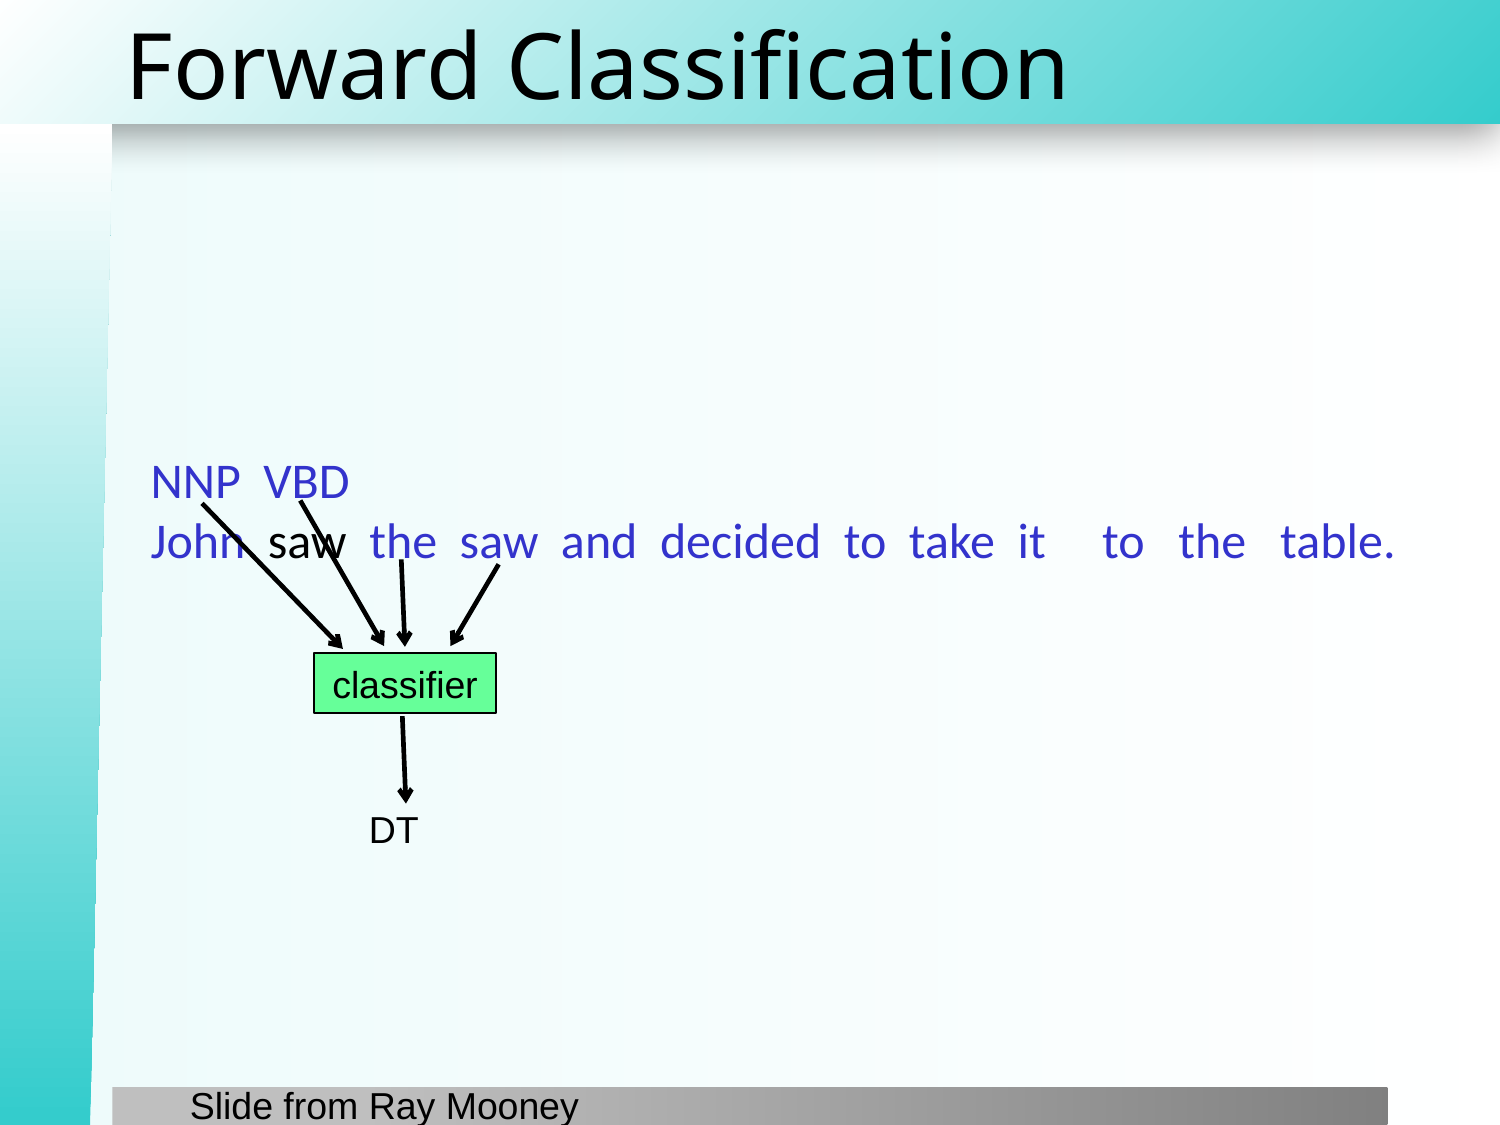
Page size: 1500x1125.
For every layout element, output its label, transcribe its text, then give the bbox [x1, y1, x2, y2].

title Forward Classification [110, 0, 1500, 138]
text_box classifier [314, 652, 496, 714]
text_box [300, 500, 385, 647]
text_box [201, 503, 343, 649]
text_box [397, 559, 412, 647]
text_box NNP VBD John saw the saw and decided to take it to the table. [135, 440, 1436, 577]
text_box Slide from Ray Mooney [174, 1074, 688, 1113]
text_box [450, 564, 499, 647]
text_box DT [347, 798, 440, 859]
